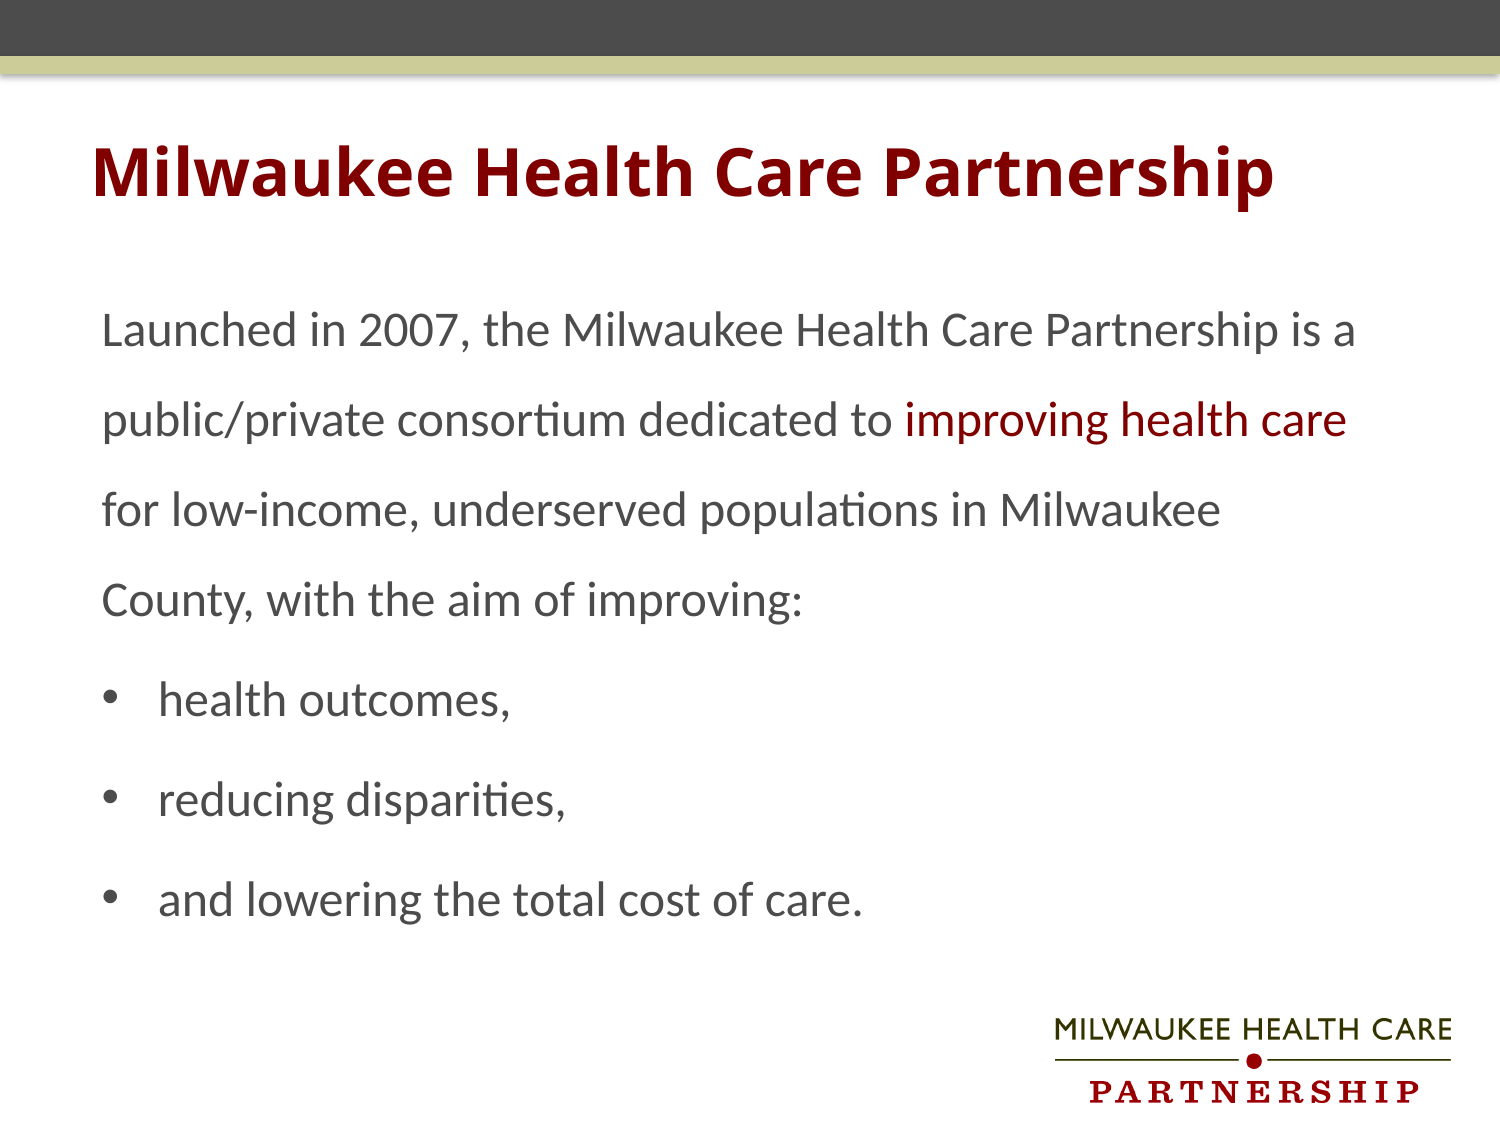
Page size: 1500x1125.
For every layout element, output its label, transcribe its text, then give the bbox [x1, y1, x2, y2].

list Launched in 2007, the Milwaukee Health Care Partnership is a public/private consortium dedicated to improving health care for low-income, underserved populations in Milwaukee County, with the aim of improving: health outcomes, reducing disparities, and lowering the total cost of care. [86, 221, 1380, 1005]
title Milwaukee Health Care Partnership [75, 110, 1425, 231]
picture [1055, 1018, 1451, 1103]
